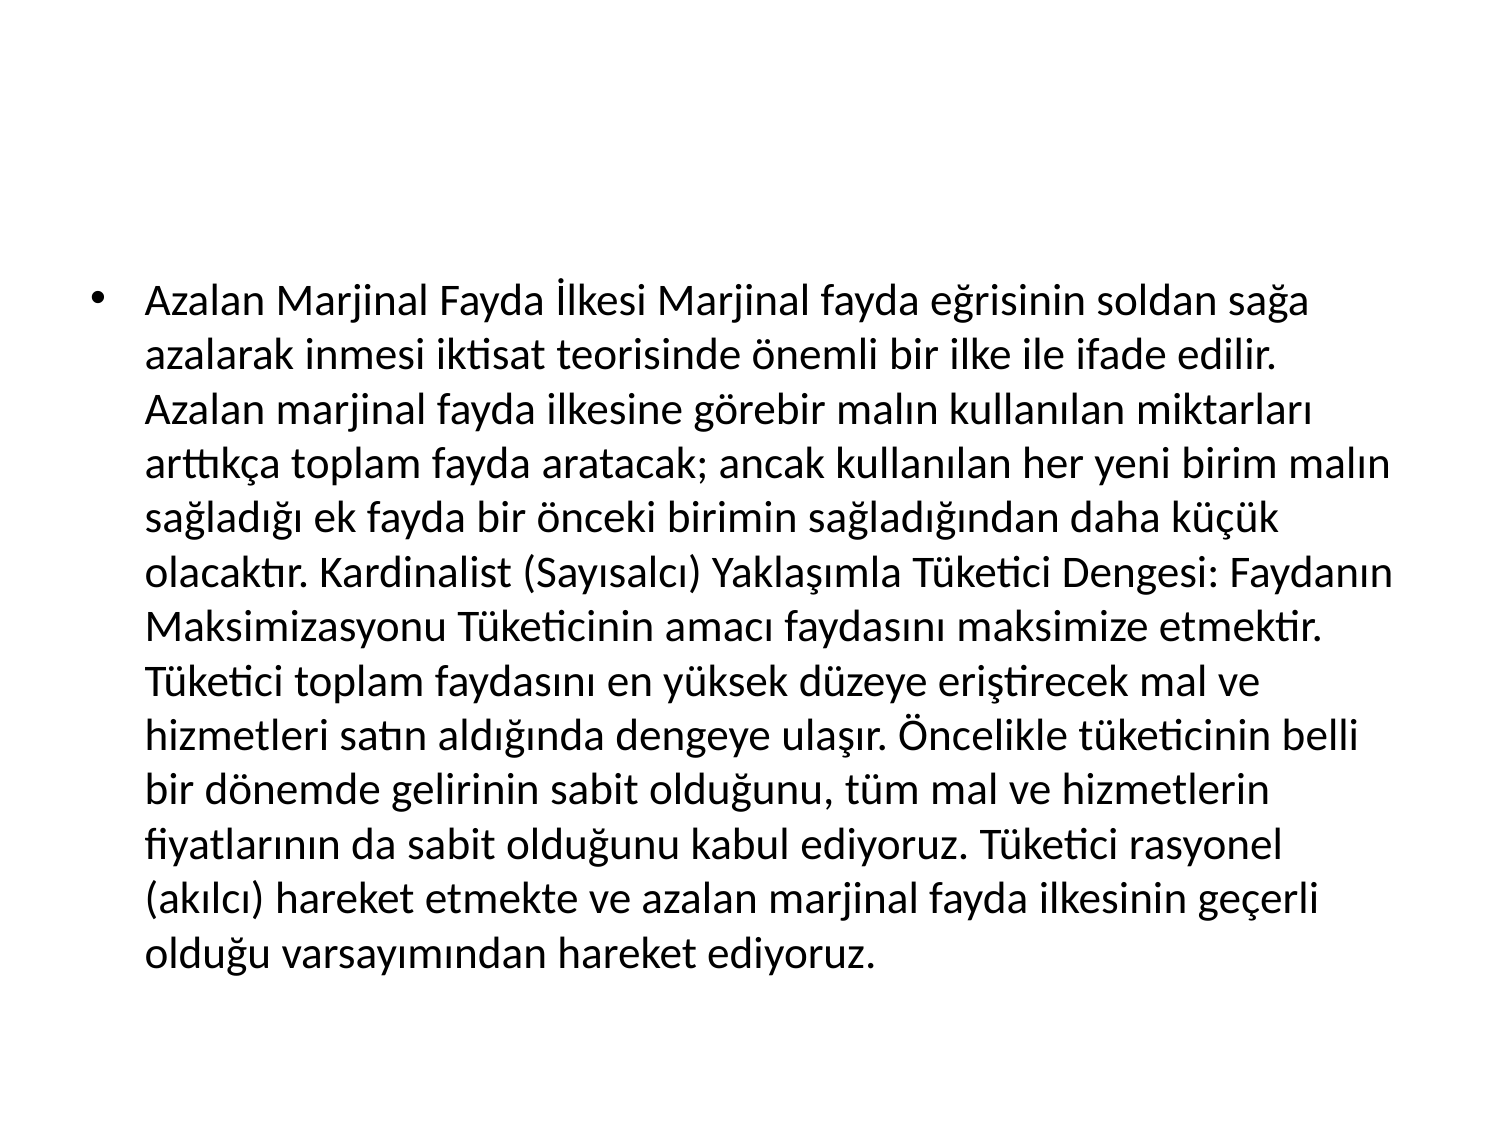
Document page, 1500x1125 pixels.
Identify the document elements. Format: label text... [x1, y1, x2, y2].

list Azalan Marjinal Fayda İlkesi Marjinal fayda eğrisinin soldan sağa azalarak inmesi iktisat teorisinde önemli bir ilke ile ifade edilir. Azalan marjinal fayda ilkesine görebir malın kullanılan miktarları arttıkça toplam fayda aratacak; ancak kullanılan her yeni birim malın sağladığı ek fayda bir önceki birimin sağladığından daha küçük olacaktır. Kardinalist (Sayısalcı) Yaklaşımla Tüketici Dengesi: Faydanın Maksimizasyonu Tüketicinin amacı faydasını maksimize etmektir. Tüketici toplam faydasını en yüksek düzeye eriştirecek mal ve hizmetleri satın aldığında dengeye ulaşır. Öncelikle tüketicinin belli bir dönemde gelirinin sabit olduğunu, tüm mal ve hizmetlerin fiyatlarının da sabit olduğunu kabul ediyoruz. Tüketici rasyonel (akılcı) hareket etmekte ve azalan marjinal fayda ilkesinin geçerli olduğu varsayımından hareket ediyoruz. [75, 262, 1425, 1005]
